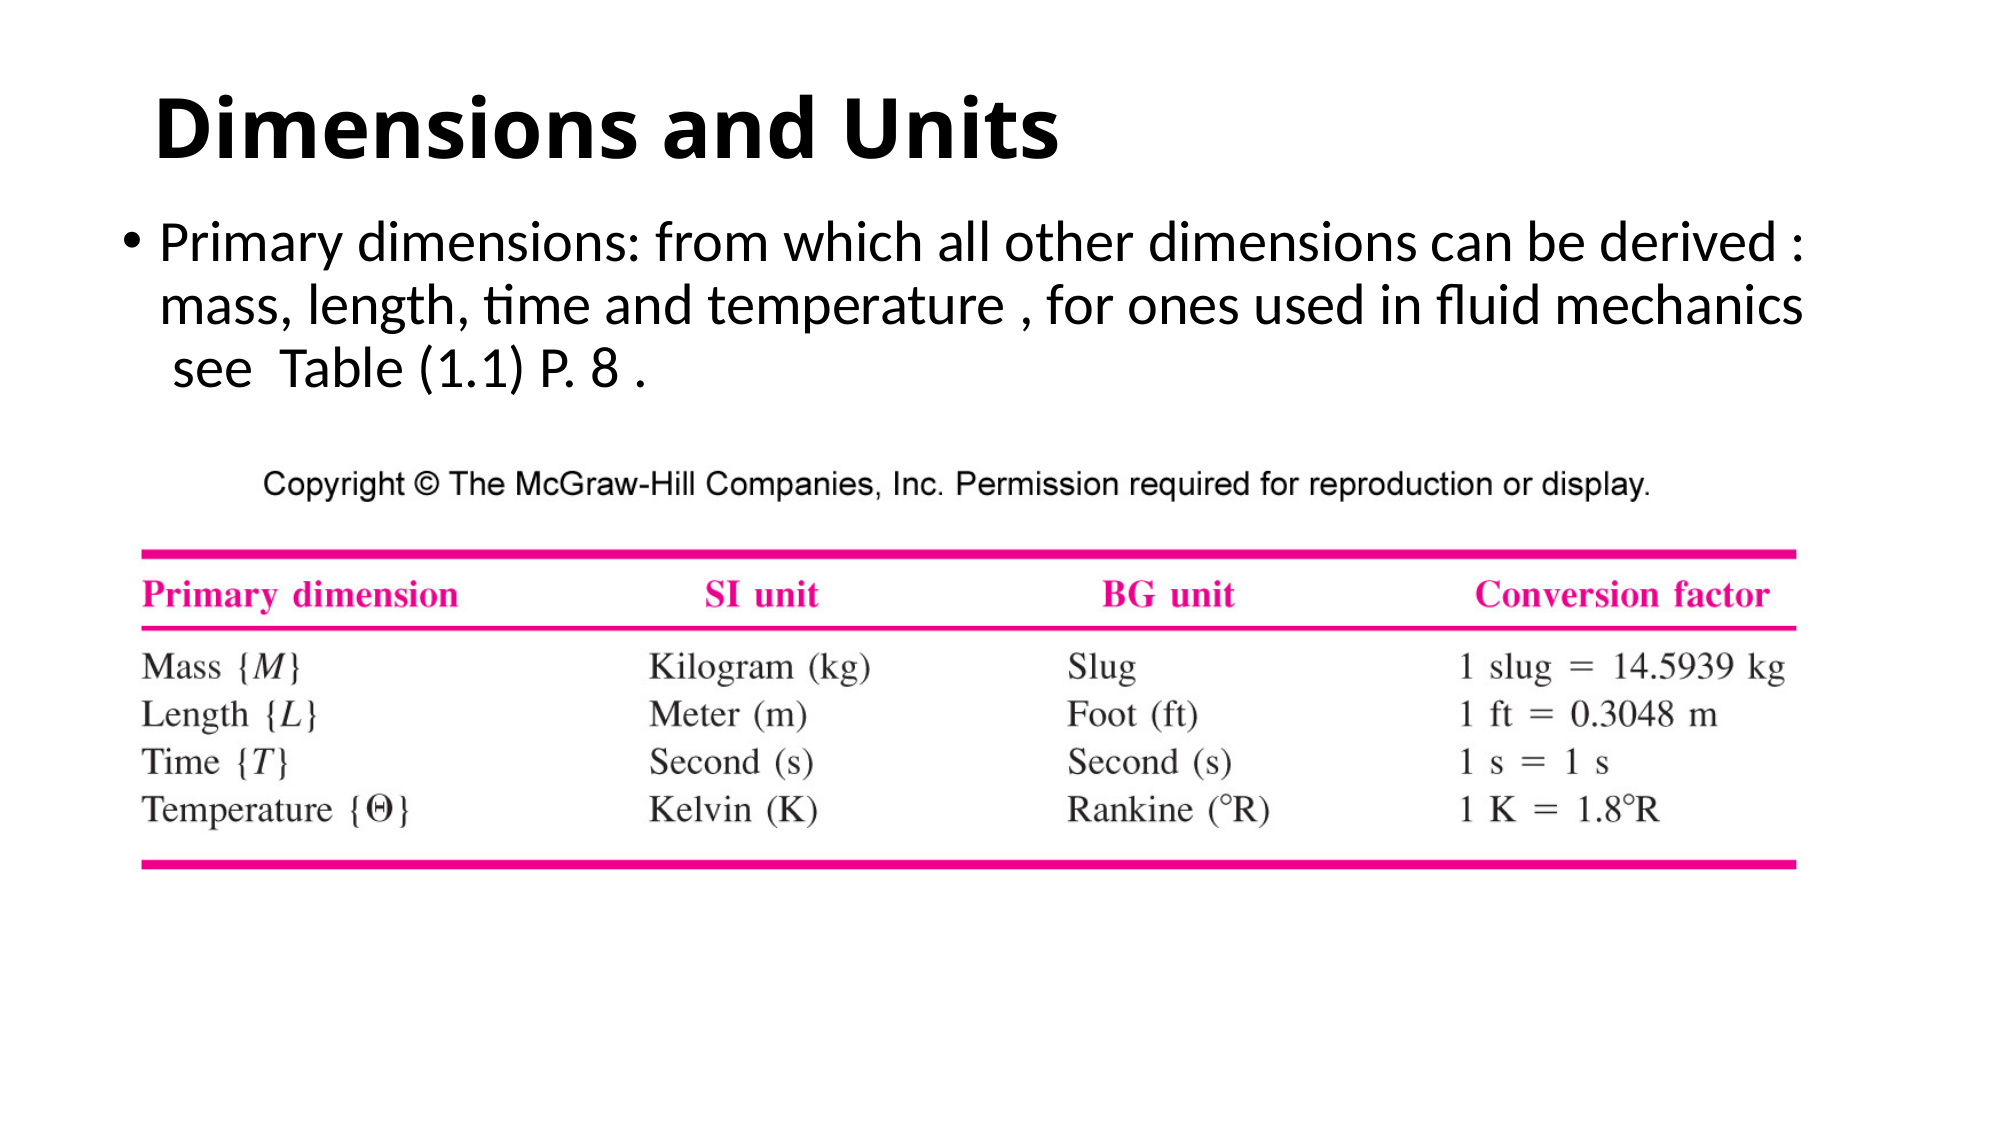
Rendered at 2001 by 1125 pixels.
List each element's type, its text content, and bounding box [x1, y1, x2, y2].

title Dimensions and Units [137, 59, 1863, 204]
list Primary dimensions: from which all other dimensions can be derived : mass, length, time and temperature , for ones used in fluid mechanics see Table (1.1) P. 8 . [106, 203, 1832, 918]
picture [137, 456, 1801, 874]
